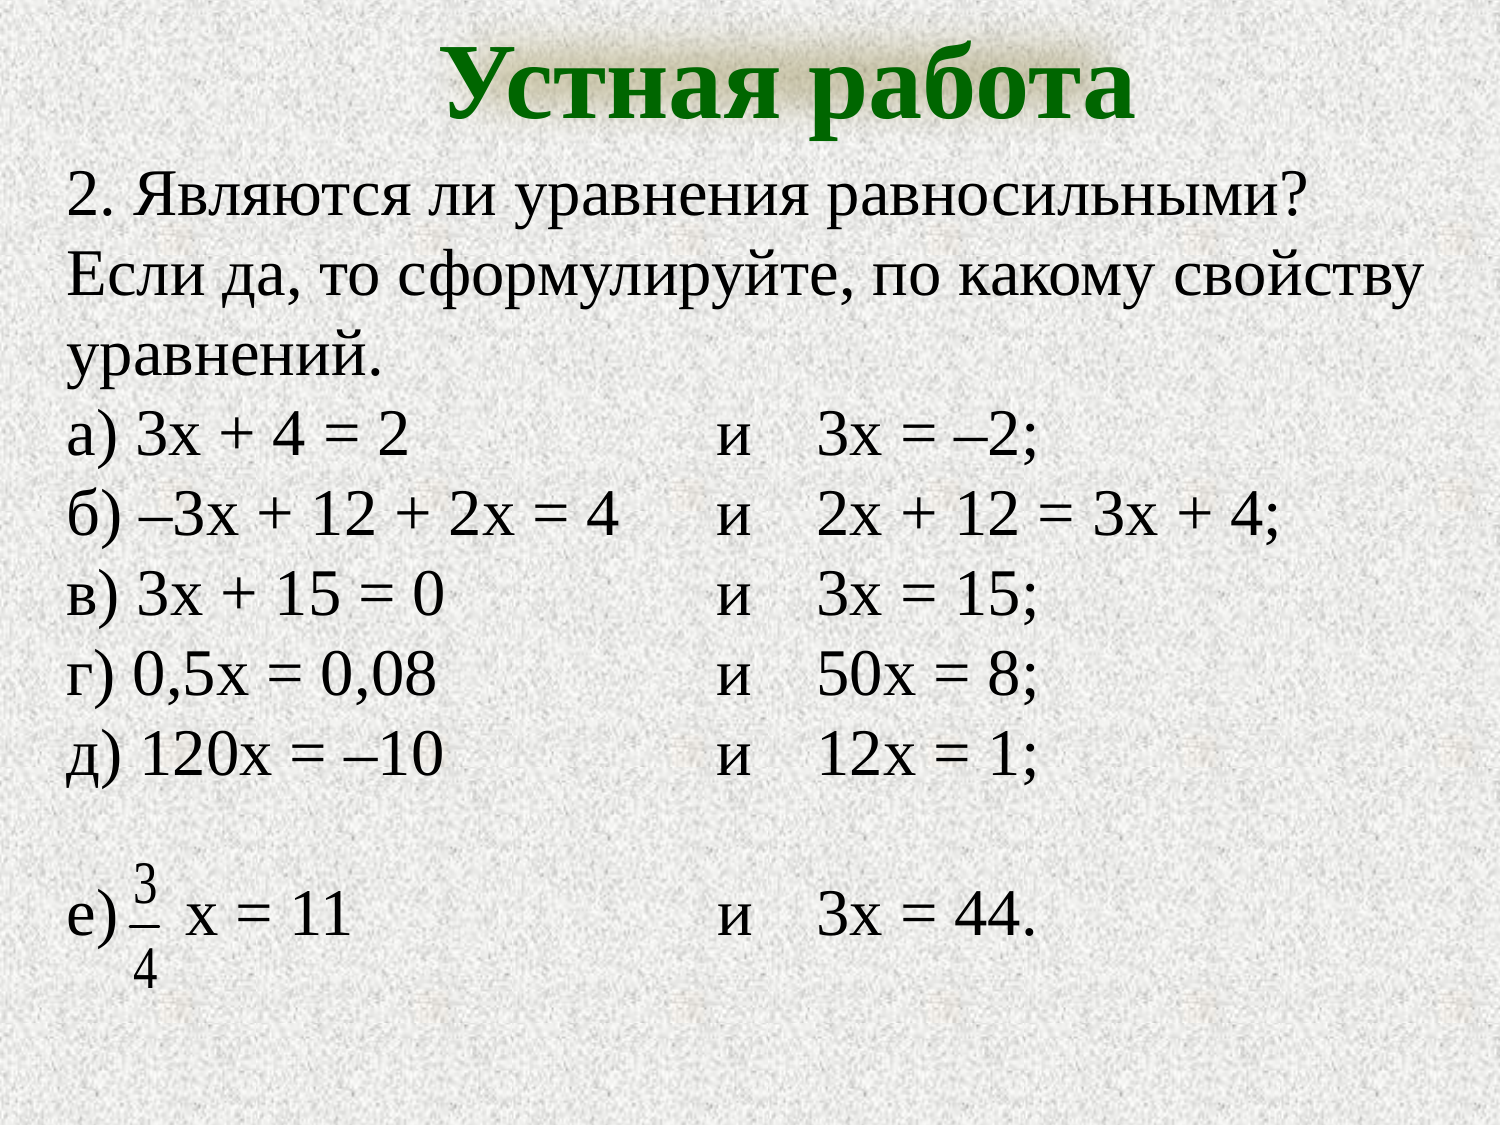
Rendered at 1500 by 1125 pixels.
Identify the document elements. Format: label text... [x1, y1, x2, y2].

text_box 2. Являются ли уравнения равносильными? Если да, то сформулируйте, по какому свойству уравнений. а) 3х + 4 = 2 и 3х = –2; б) –3х + 12 + 2х = 4 и 2х + 12 = 3х + 4; в) 3х + 15 = 0 и 3х = 15; г) 0,5х = 0,08 и 50х = 8; д) 120х = –10 и 12х = 1; е) x = 11 и 3х = 44. [51, 141, 1459, 956]
picture [0, 0, 1500, 1125]
